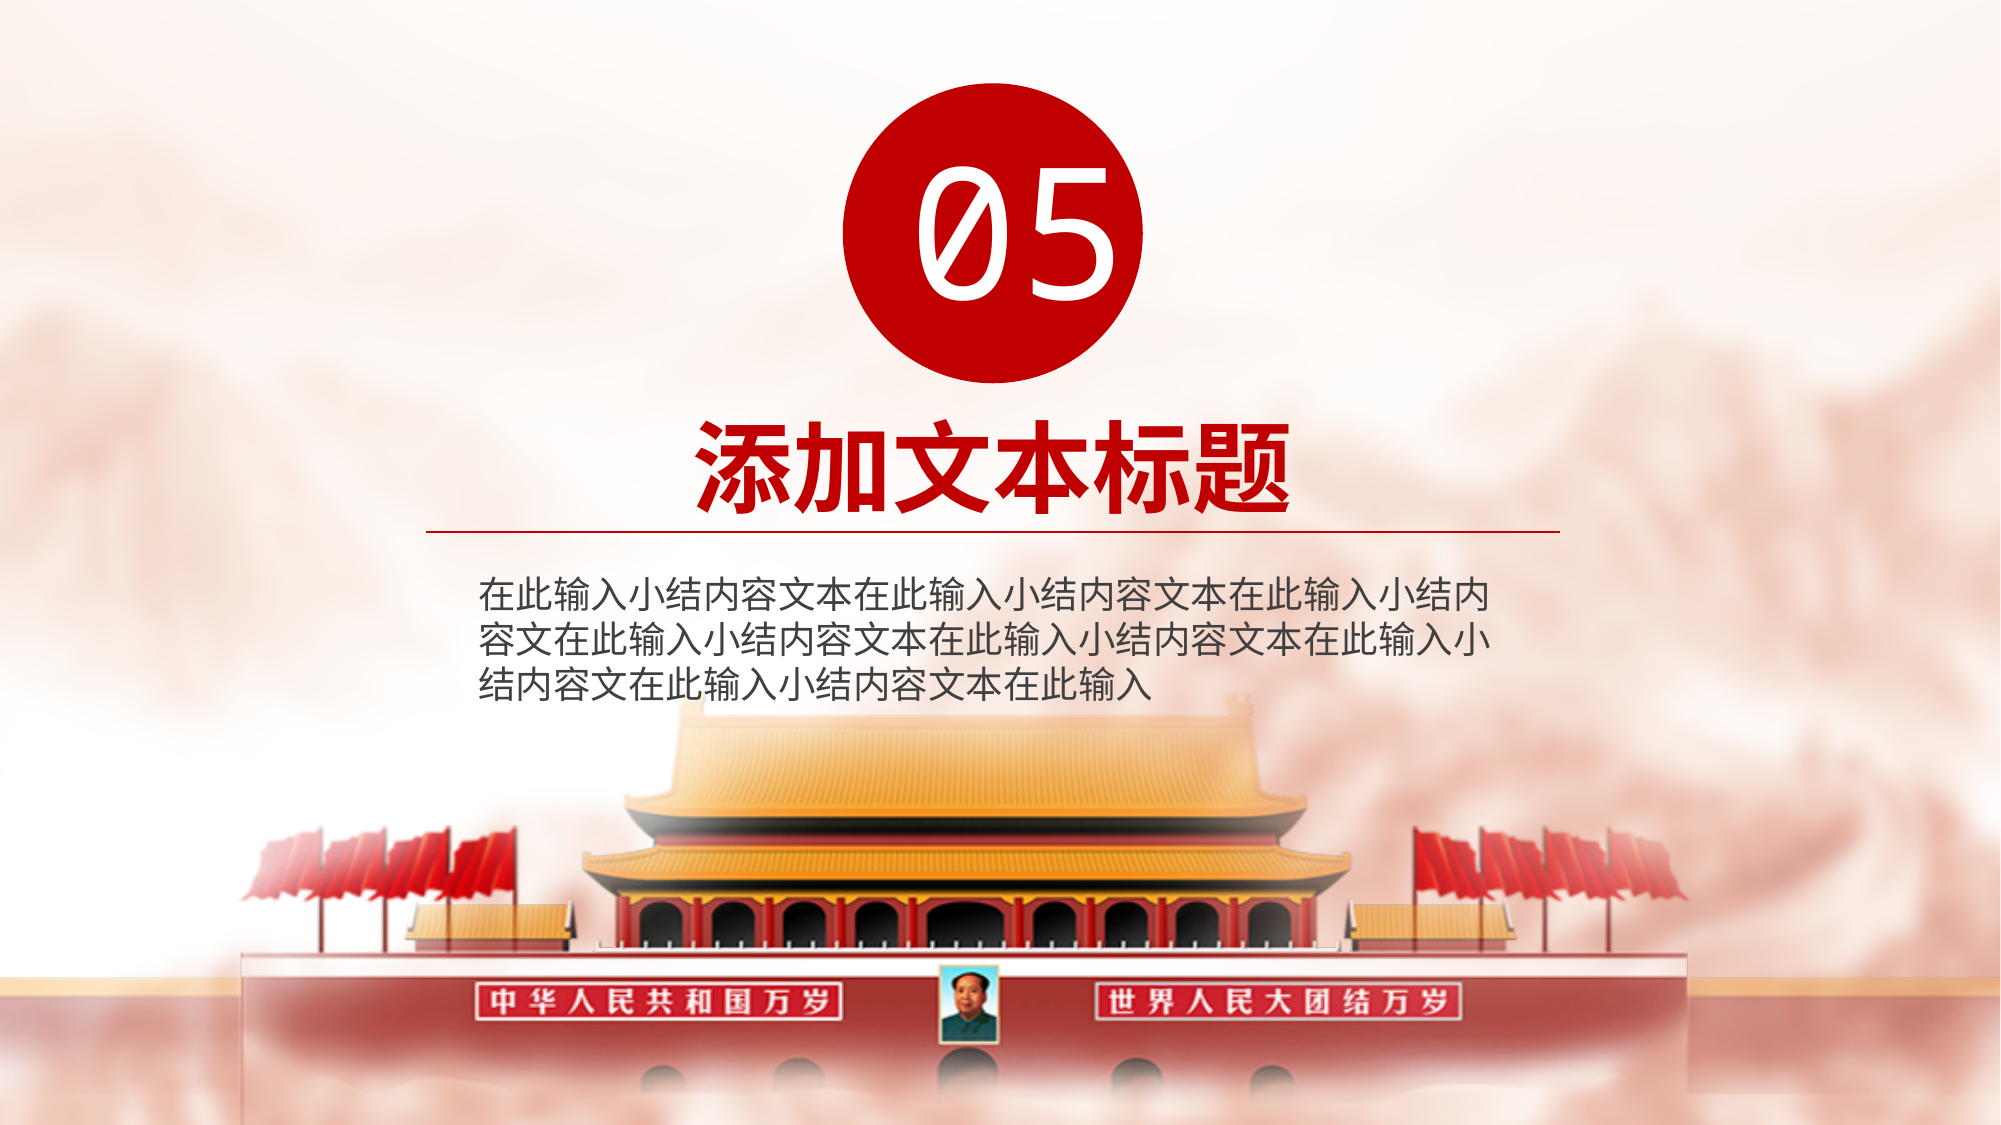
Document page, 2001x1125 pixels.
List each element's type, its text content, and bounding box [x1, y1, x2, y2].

picture [0, 0, 2001, 1125]
text_box 在此输入小结内容文本在此输入小结内容文本在此输入小结内容文在此输入小结内容文本在此输入小结内容文本在此输入小结内容文在此输入小结内容文本在此输入 [463, 563, 1527, 691]
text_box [842, 83, 1223, 384]
text_box 添加文本标题 [479, 397, 1506, 531]
